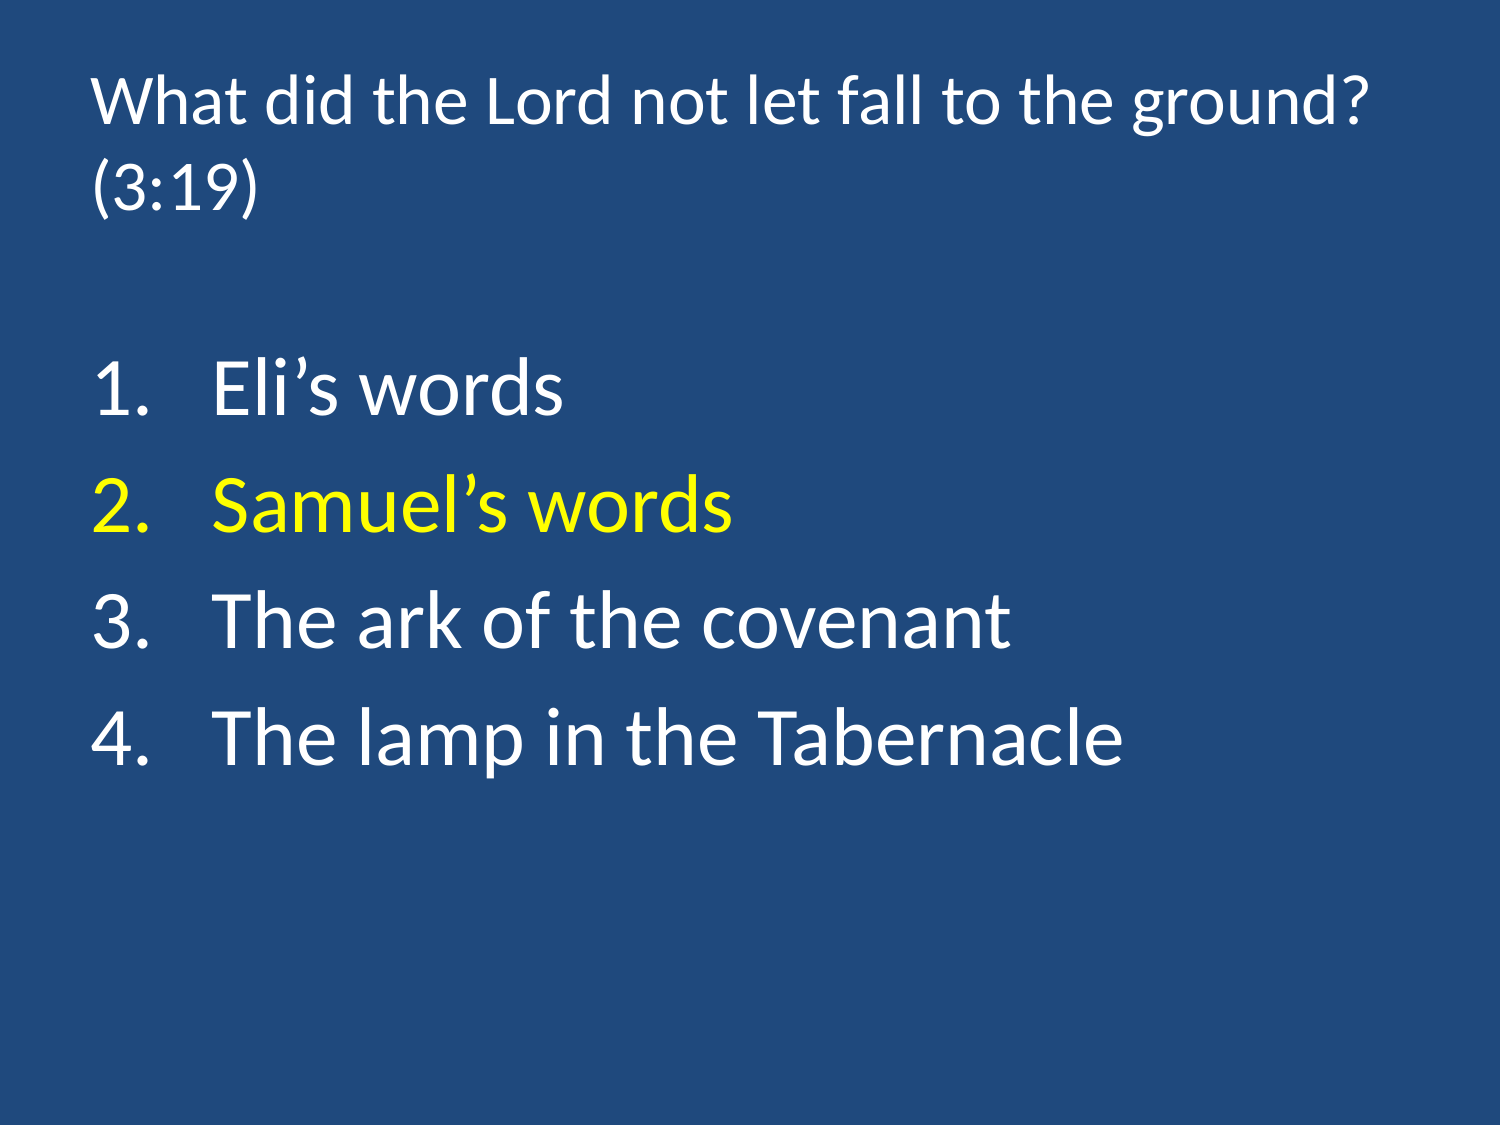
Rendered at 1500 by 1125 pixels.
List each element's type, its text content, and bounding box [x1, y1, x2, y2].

title What did the Lord not let fall to the ground? (3:19) [75, 45, 1425, 233]
list Eli’s words Samuel’s words The ark of the covenant The lamp in the Tabernacle [75, 324, 1425, 1005]
